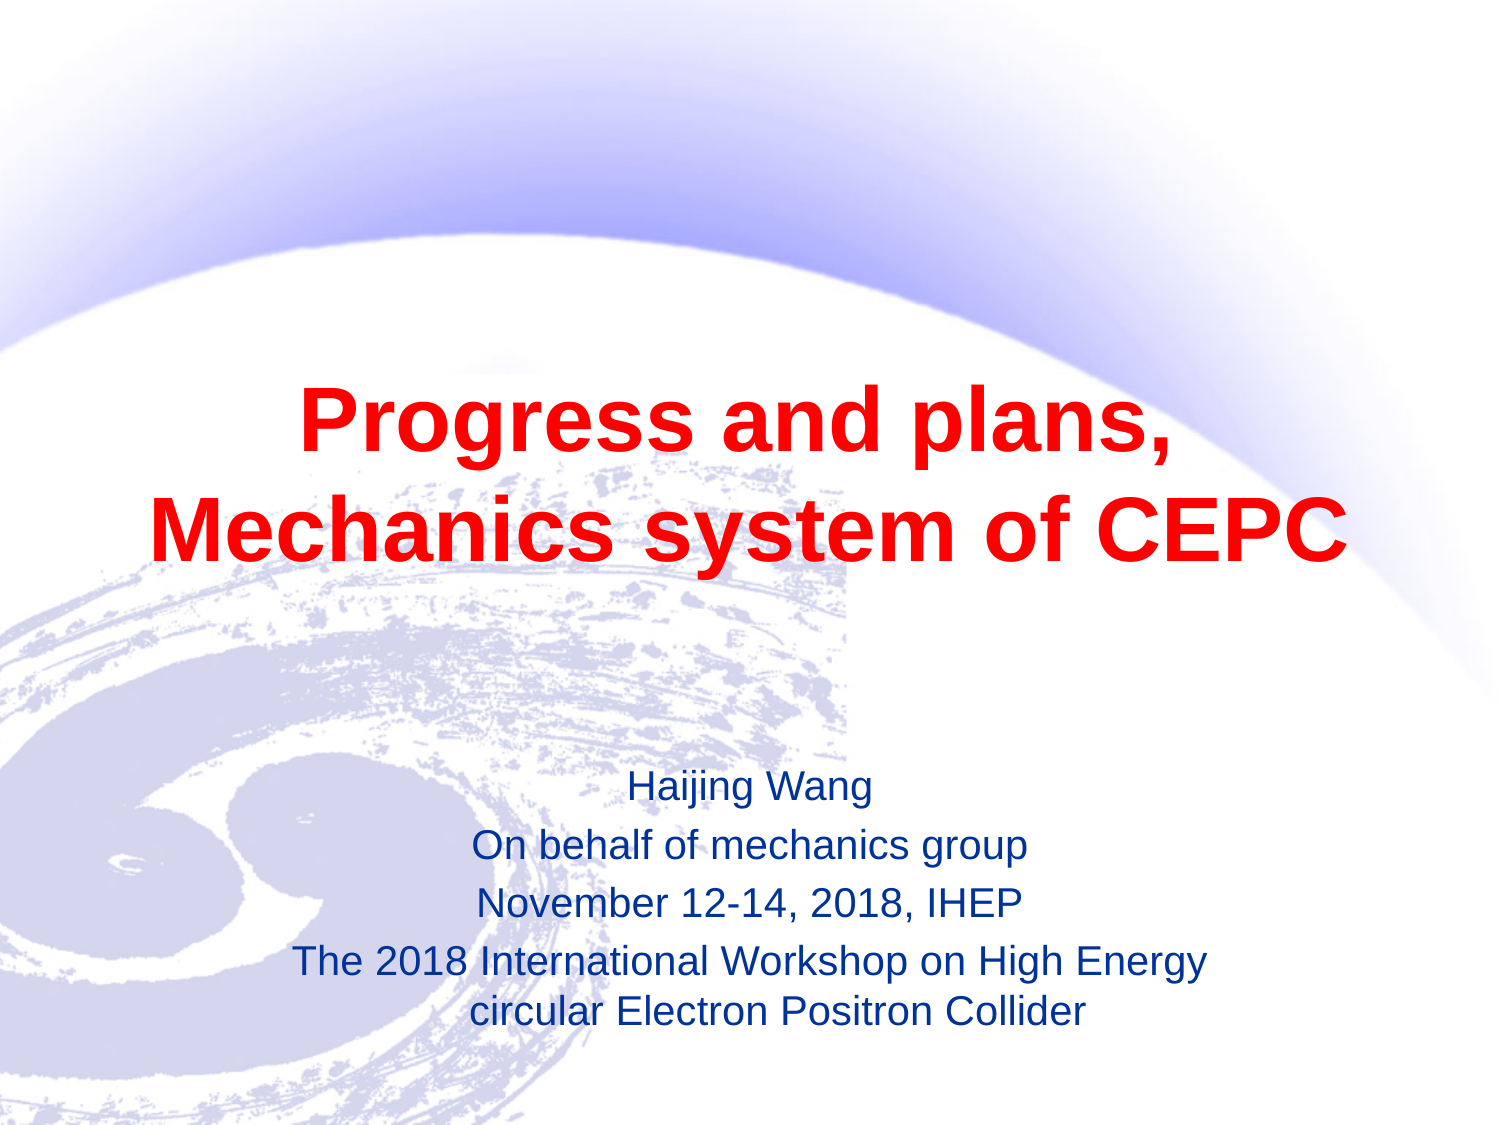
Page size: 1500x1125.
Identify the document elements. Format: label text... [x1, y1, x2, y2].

title Progress and plans, Mechanics system of CEPC [112, 349, 1388, 591]
picture [0, 0, 1500, 1125]
list Haijing Wang On behalf of mechanics group November 12-14, 2018, IHEP The 2018 International Workshop on High Energy circular Electron Positron Collider [218, 751, 1282, 882]
